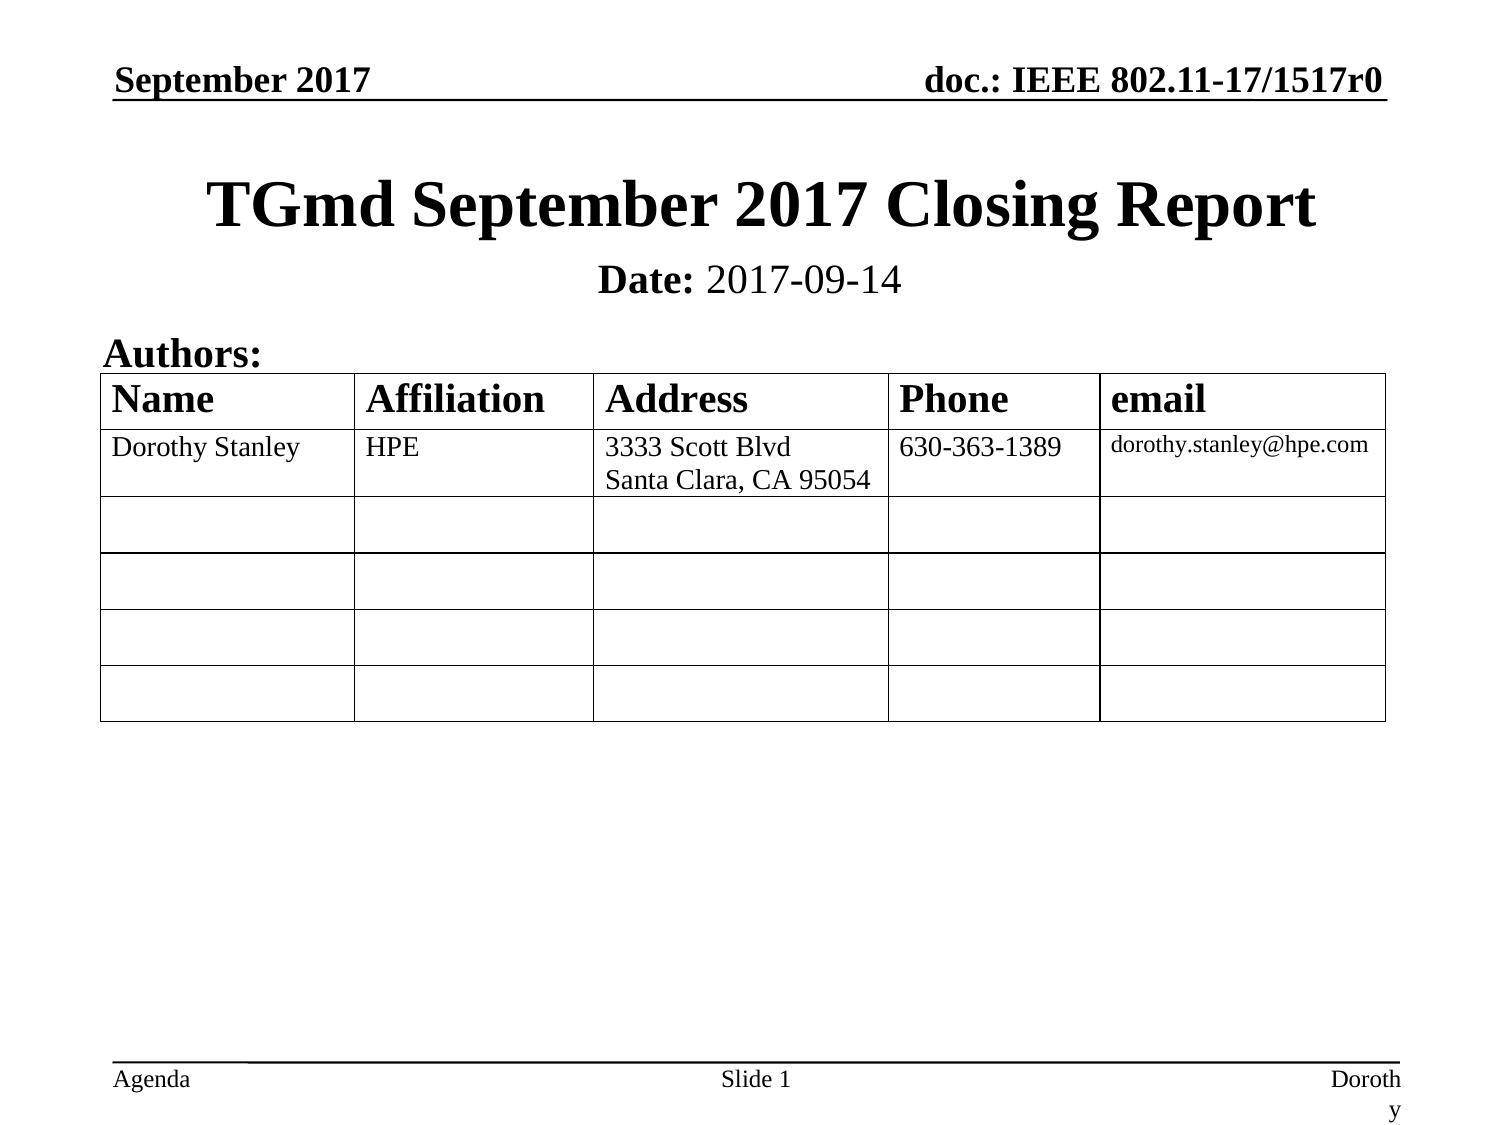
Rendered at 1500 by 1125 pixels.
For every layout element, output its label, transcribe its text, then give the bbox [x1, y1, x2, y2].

slide_number Slide 1 [712, 1062, 800, 1093]
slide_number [114, 54, 425, 100]
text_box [85, 372, 1415, 784]
text_box Authors: [87, 318, 325, 371]
list Date: 2017-09-14 [112, 249, 1388, 313]
footer Dorothy Stanley, HP Enterprise [1325, 1062, 1402, 1093]
title TGmd September 2017 Closing Report [112, 112, 1413, 288]
